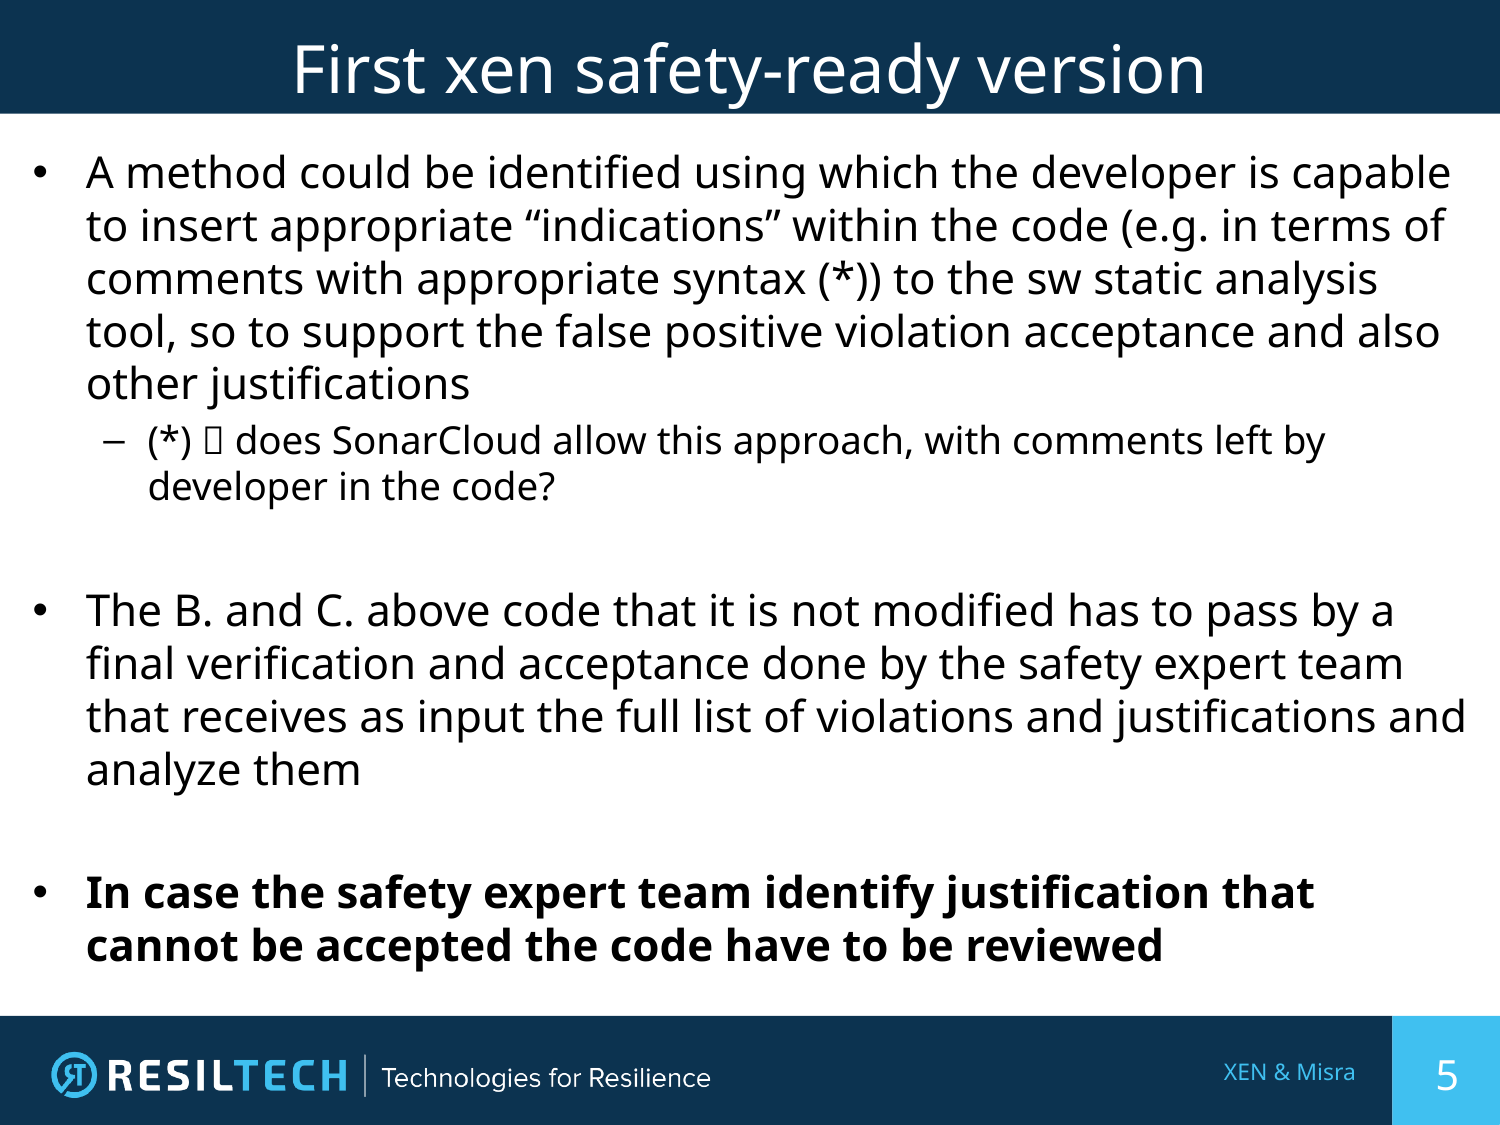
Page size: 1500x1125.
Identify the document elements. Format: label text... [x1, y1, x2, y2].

list A method could be identified using which the developer is capable to insert appropriate “indications” within the code (e.g. in terms of comments with appropriate syntax (*)) to the sw static analysis tool, so to support the false positive violation acceptance and also other justifications (*)  does SonarCloud allow this approach, with comments left by developer in the code? The B. and C. above code that it is not modified has to pass by a final verification and acceptance done by the safety expert team that receives as input the full list of violations and justifications and analyze them In case the safety expert team identify justification that cannot be accepted the code have to be reviewed [17, 137, 1489, 988]
picture [0, 998, 762, 1125]
title First xen safety-ready version [75, 19, 1425, 114]
